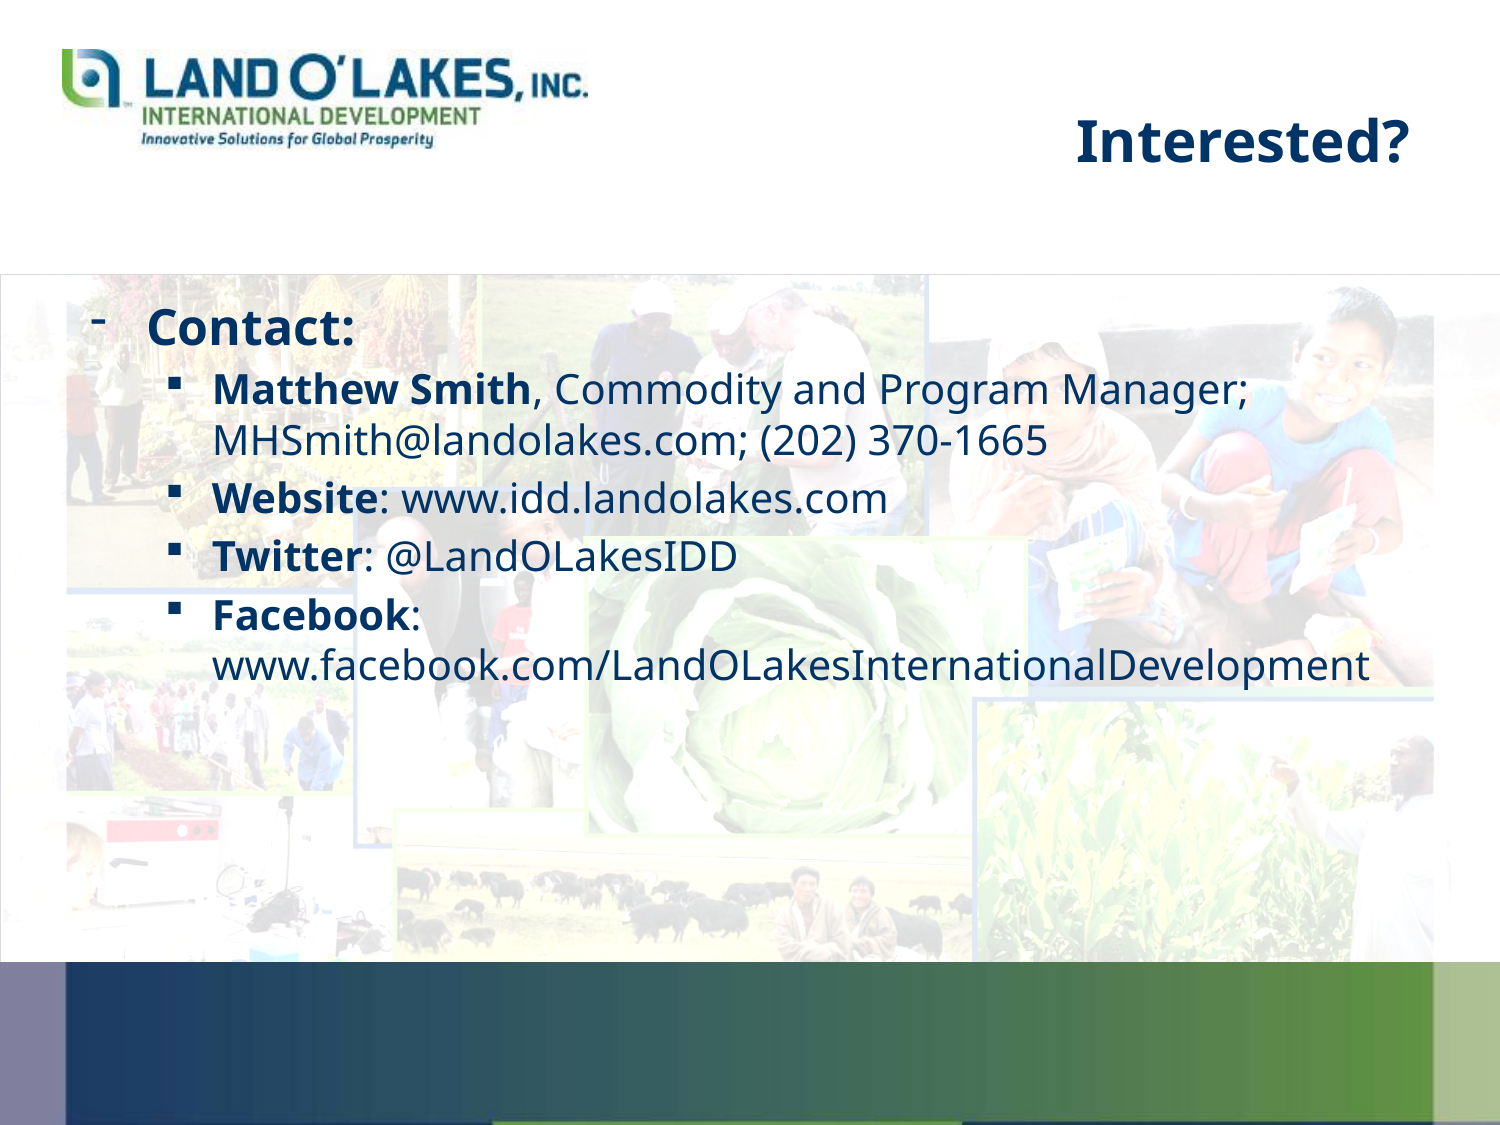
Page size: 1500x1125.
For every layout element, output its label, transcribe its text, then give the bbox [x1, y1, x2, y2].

list Contact: Matthew Smith, Commodity and Program Manager; MHSmith@landolakes.com; (202) 370-1665 Website: www.idd.landolakes.com Twitter: @LandOLakesIDD Facebook: www.facebook.com/LandOLakesInternationalDevelopment [75, 287, 1463, 888]
picture [62, 49, 75, 160]
picture [0, 962, 1500, 1125]
title Interested? [75, 45, 1425, 233]
